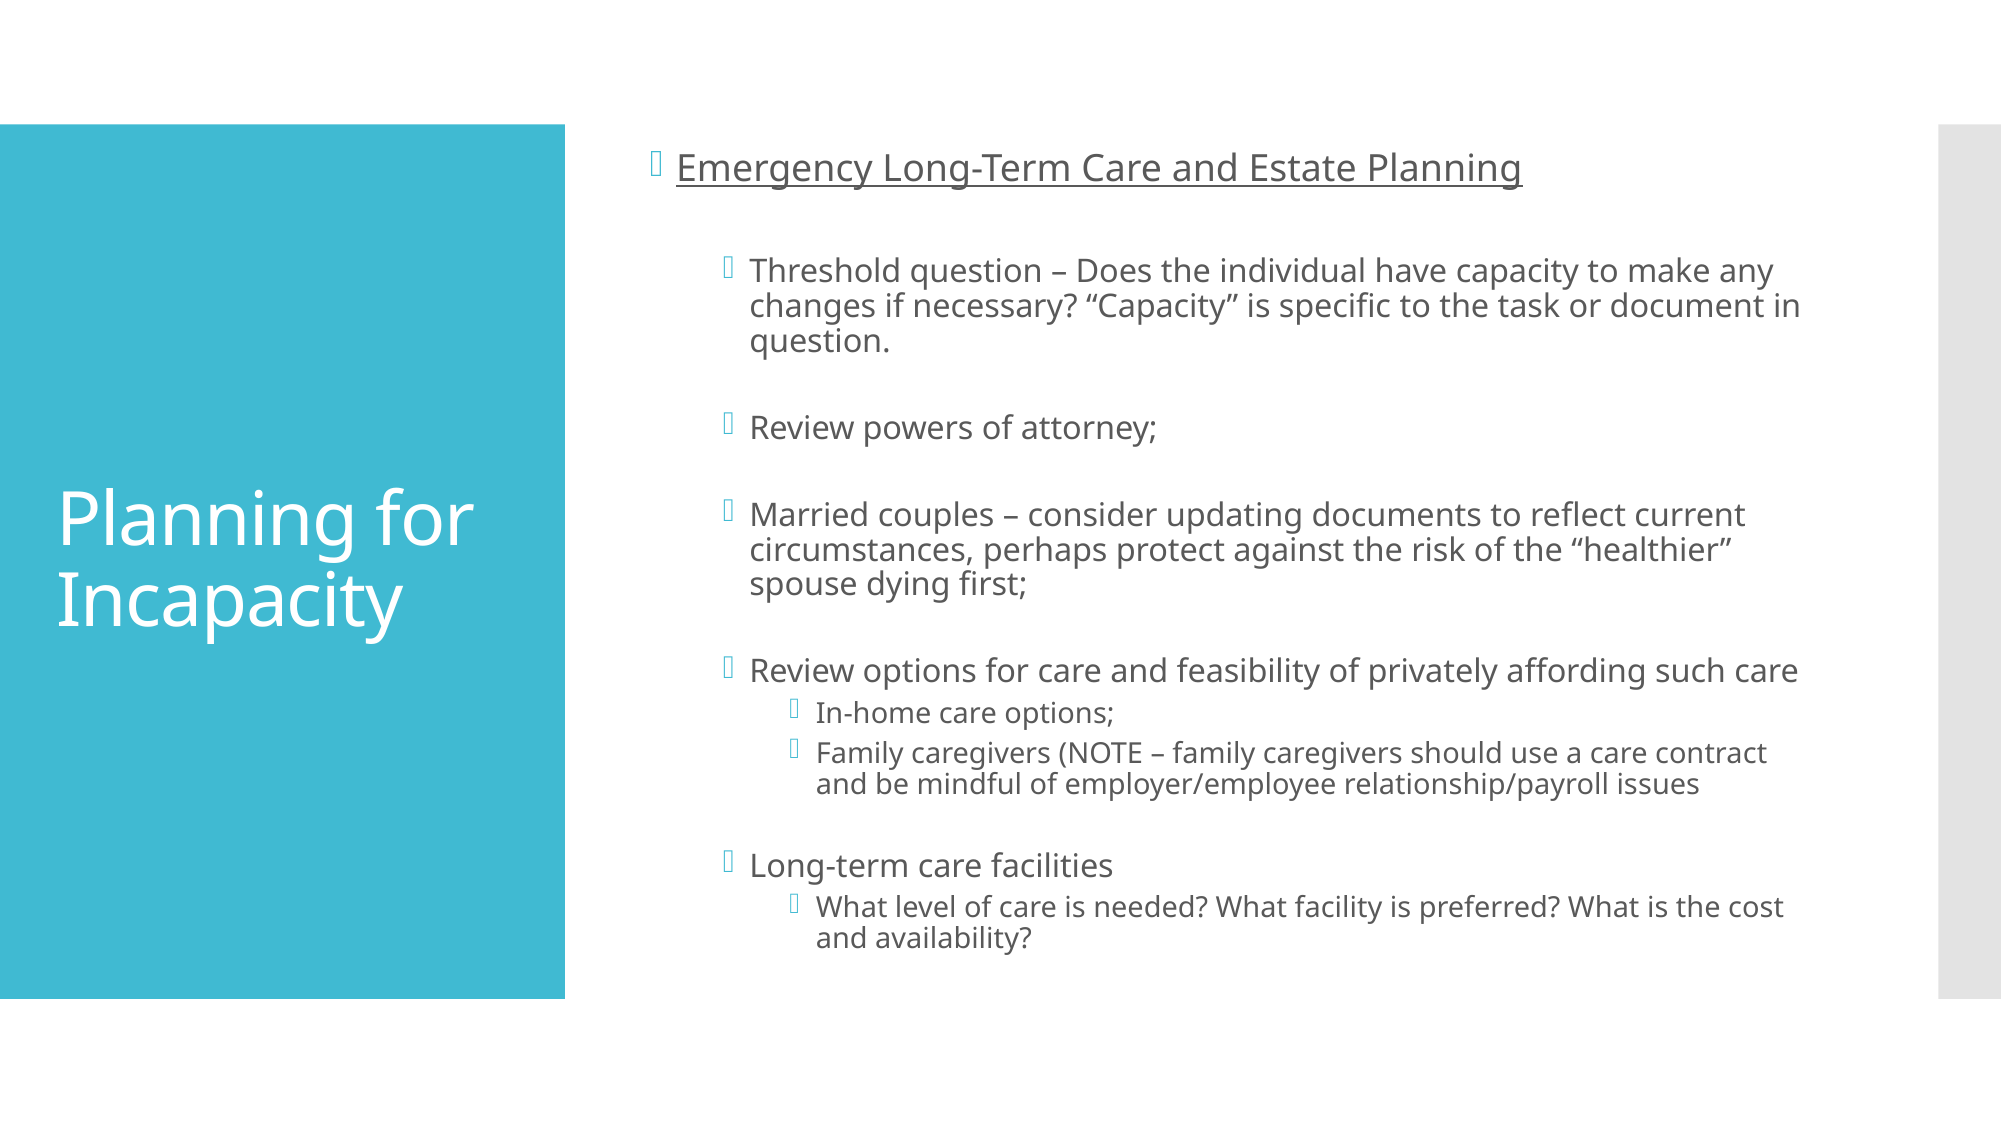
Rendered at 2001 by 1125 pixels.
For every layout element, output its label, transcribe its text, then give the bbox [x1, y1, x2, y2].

list Emergency Long-Term Care and Estate Planning Threshold question – Does the individual have capacity to make any changes if necessary? “Capacity” is specific to the task or document in question. Review powers of attorney; Married couples – consider updating documents to reflect current circumstances, perhaps protect against the risk of the “healthier” spouse dying first; Review options for care and feasibility of privately affording such care In-home care options; Family caregivers (NOTE – family caregivers should use a care contract and be mindful of employer/employee relationship/payroll issues Long-term care facilities What level of care is needed? What facility is preferred? What is the cost and availability? [634, 141, 1835, 982]
title Planning for Incapacity [41, 184, 525, 940]
